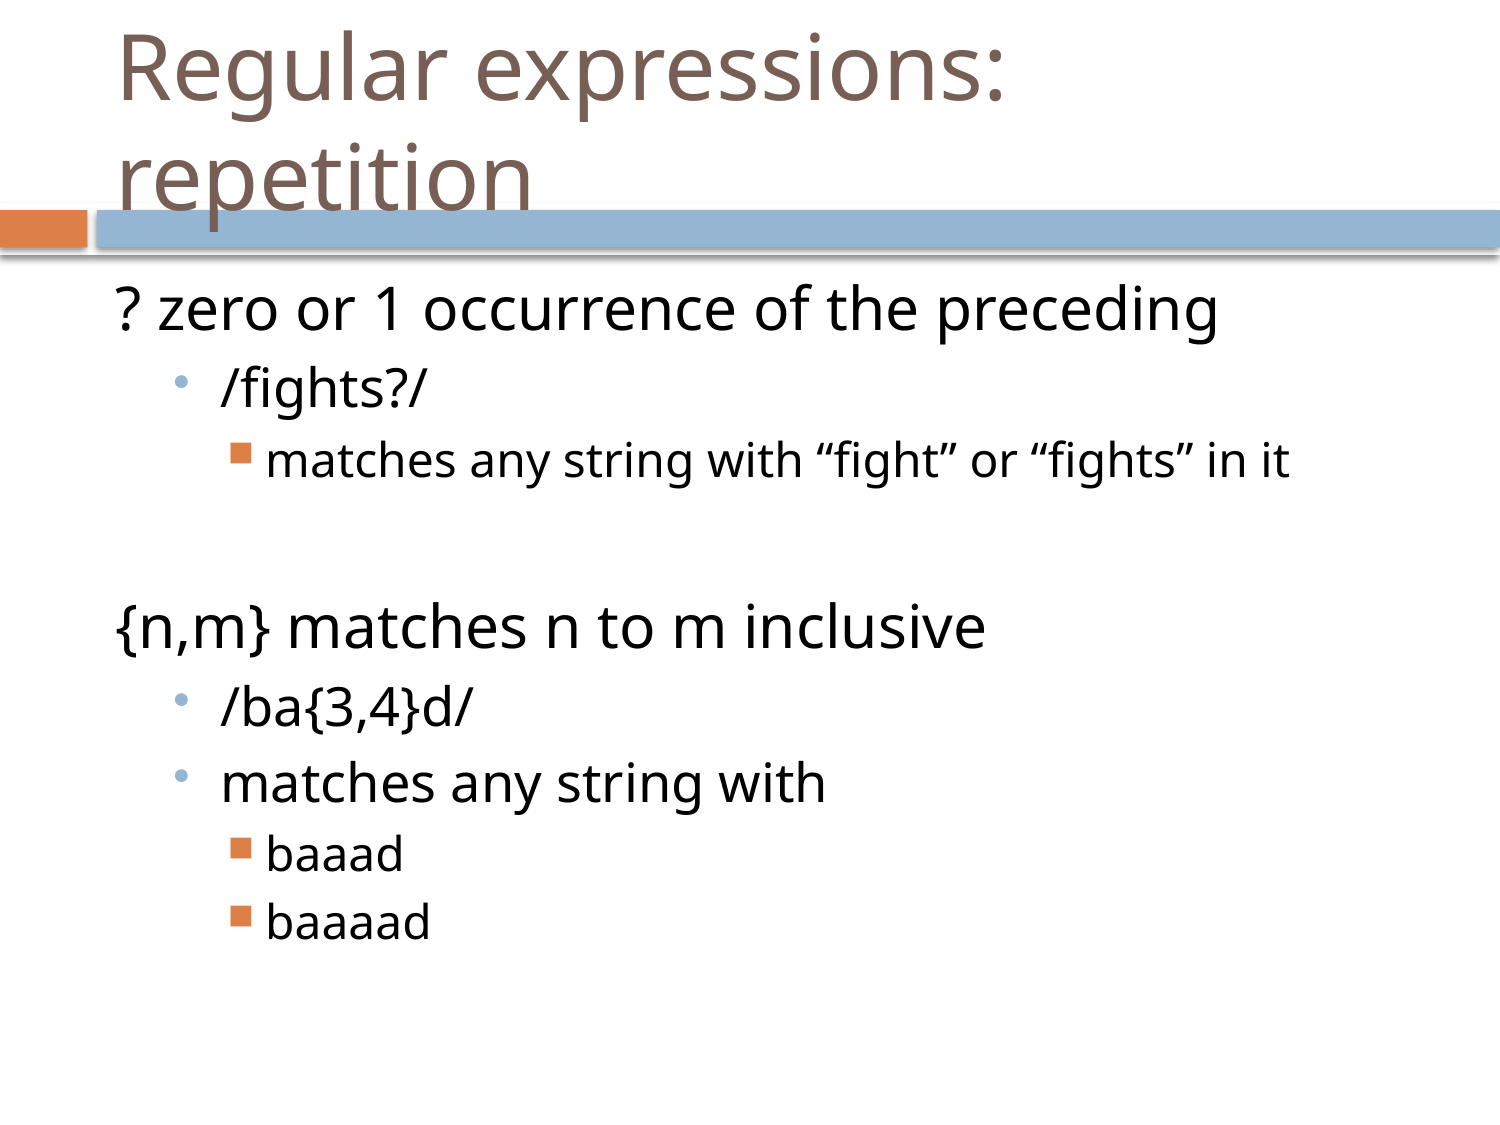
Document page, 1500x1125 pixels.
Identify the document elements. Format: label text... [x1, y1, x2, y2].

title Regular expressions: repetition [100, 37, 1438, 200]
list ? zero or 1 occurrence of the preceding /fights?/ matches any string with “fight” or “fights” in it {n,m} matches n to m inclusive /ba{3,4}d/ matches any string with baaad baaaad [100, 262, 1438, 1000]
